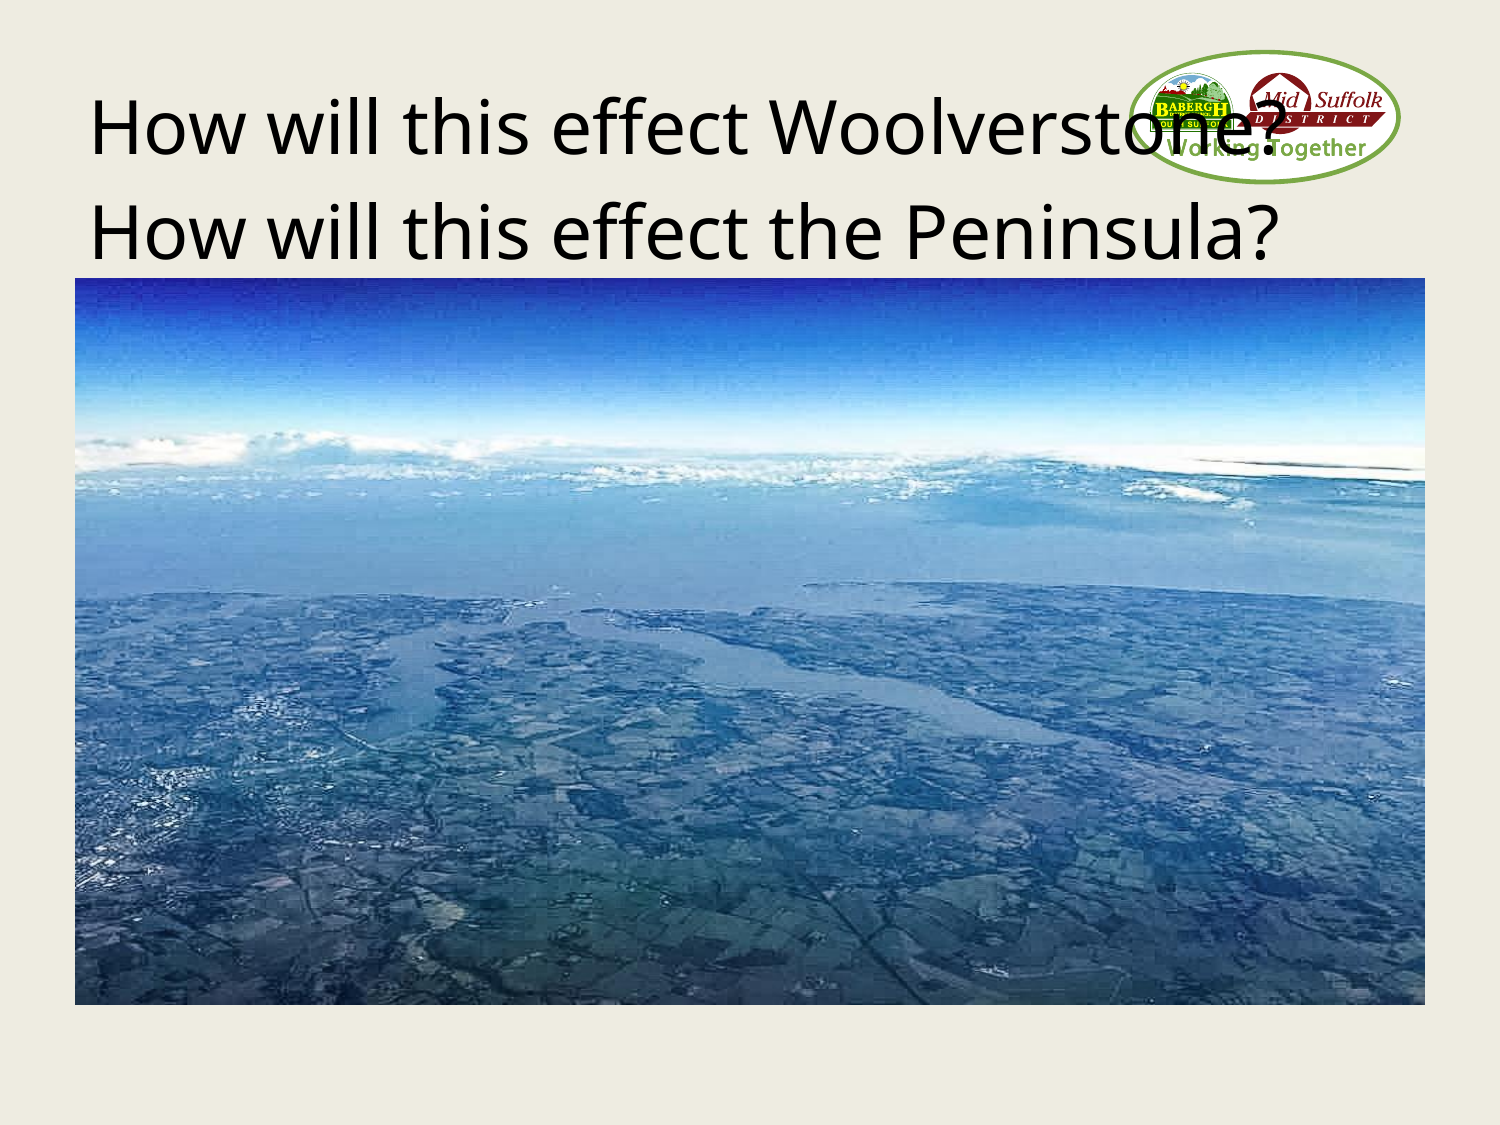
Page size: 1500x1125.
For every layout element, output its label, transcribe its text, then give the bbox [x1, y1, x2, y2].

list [74, 278, 1426, 1006]
list How will this effect Woolverstone? How will this effect the Peninsula? [73, 71, 1429, 254]
